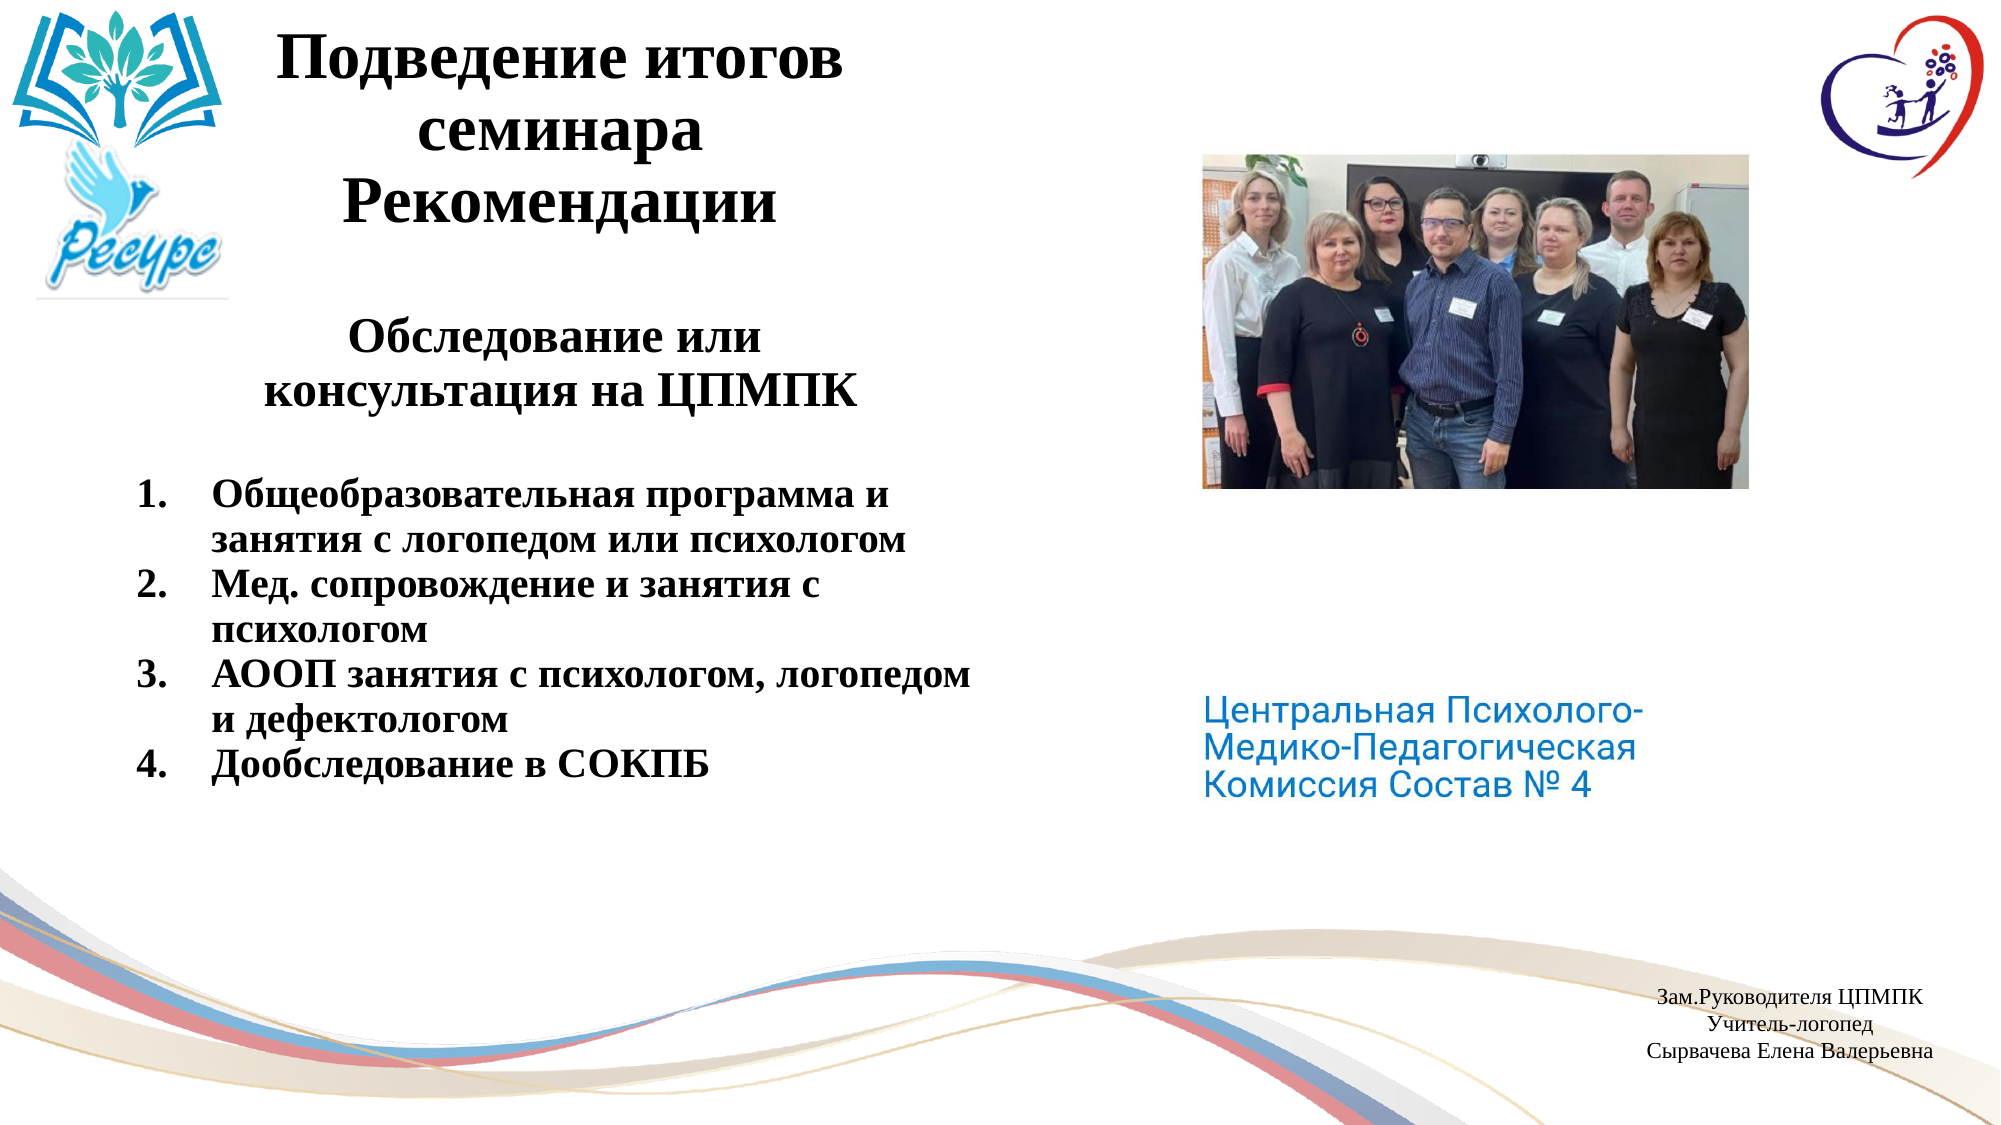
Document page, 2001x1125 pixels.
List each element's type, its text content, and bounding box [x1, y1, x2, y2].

picture [0, 857, 2000, 1125]
text_box Подведение итогов семинара Рекомендации Обследование или консультация на ЦПМПК Общеобразовательная программа и занятия с логопедом или психологом Мед. сопровождение и занятия с психологом АООП занятия с психологом, логопедом и дефектологом Дообследование в СОКПБ [121, 14, 1000, 857]
picture [12, 10, 229, 300]
picture [1819, 14, 1985, 180]
picture [1171, 138, 1771, 816]
